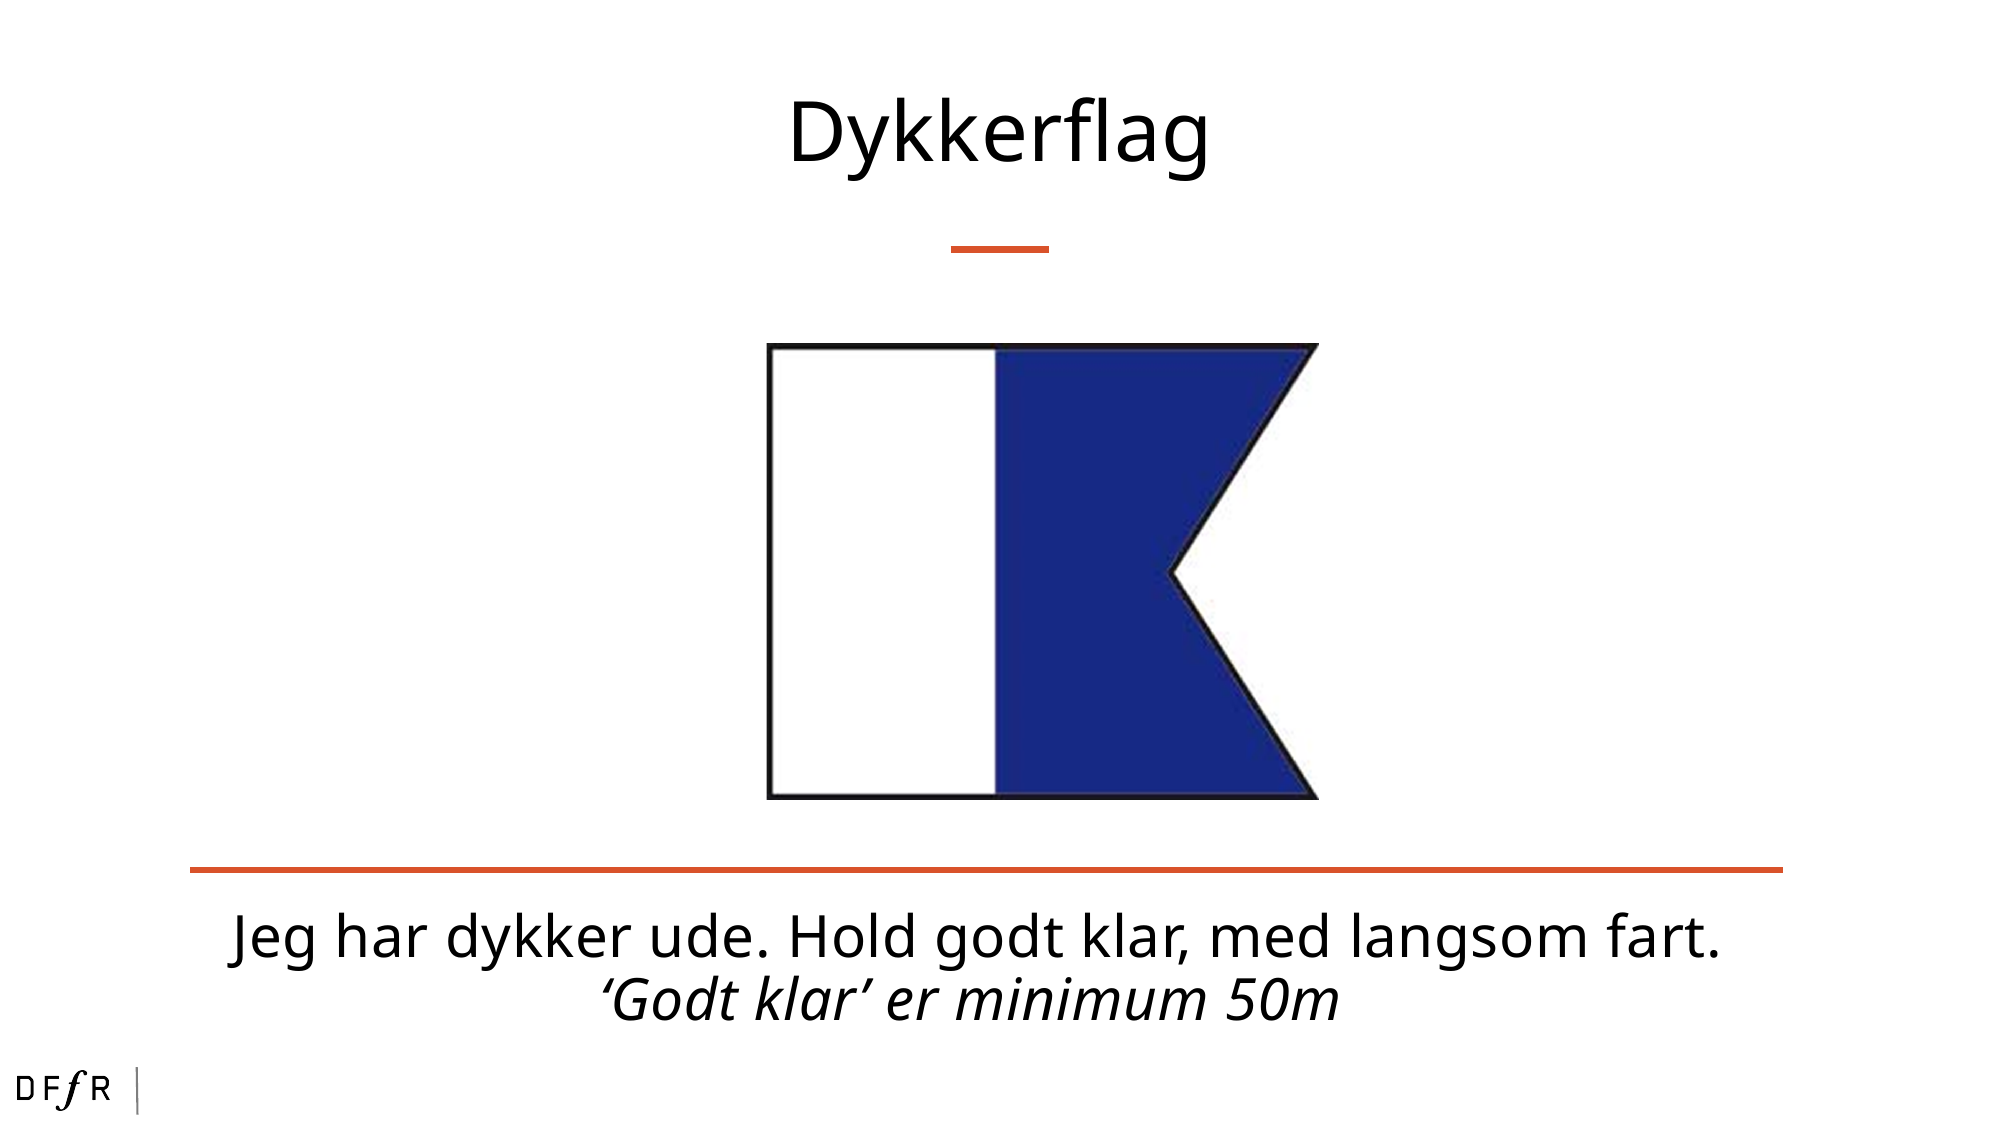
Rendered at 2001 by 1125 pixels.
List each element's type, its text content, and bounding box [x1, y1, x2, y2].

text_box Jeg har dykker ude. Hold godt klar, med langsom fart. ‘Godt klar’ er minimum 50m [190, 900, 1784, 1041]
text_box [0, 82, 2000, 250]
picture [17, 1070, 110, 1111]
picture [766, 343, 1319, 800]
